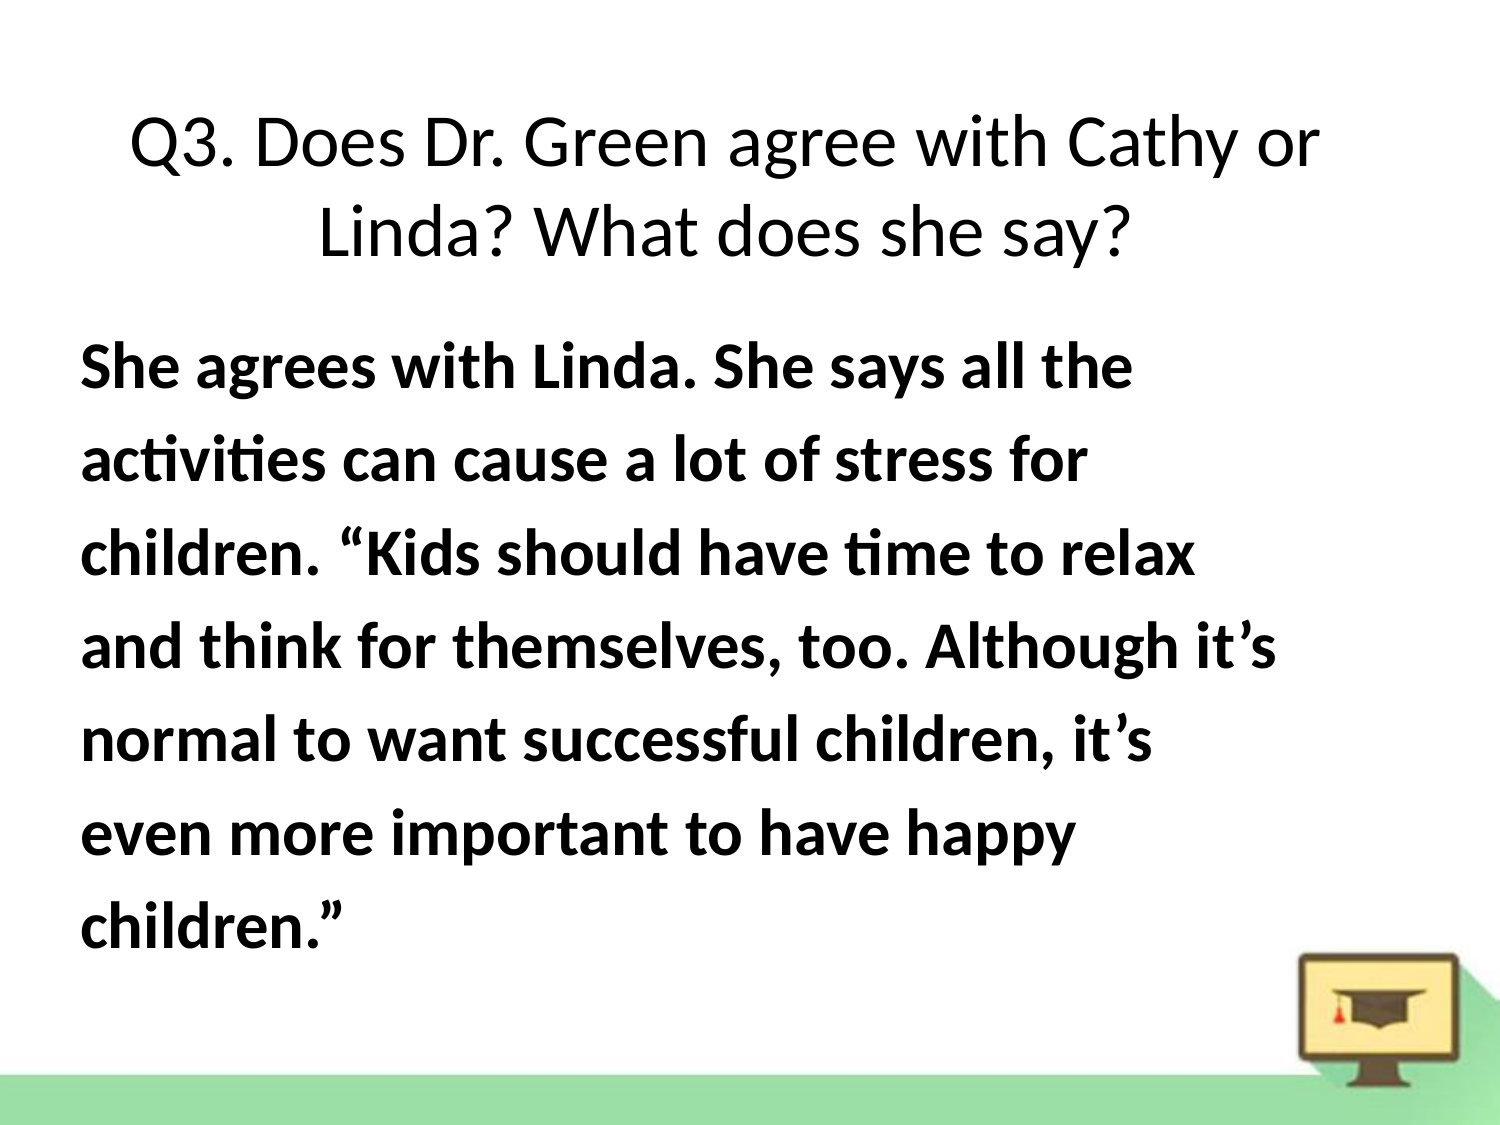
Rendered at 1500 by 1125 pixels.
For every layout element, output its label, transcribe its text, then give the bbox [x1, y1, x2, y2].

list She agrees with Linda. She says all the activities can cause a lot of stress for children. “Kids should have time to relax and think for themselves, too. Although it’s normal to want successful children, it’s even more important to have happy children.” [64, 314, 1489, 1057]
title Q3. Does Dr. Green agree with Cathy or Linda? What does she say? [76, 137, 1377, 279]
picture [0, 0, 1500, 1125]
